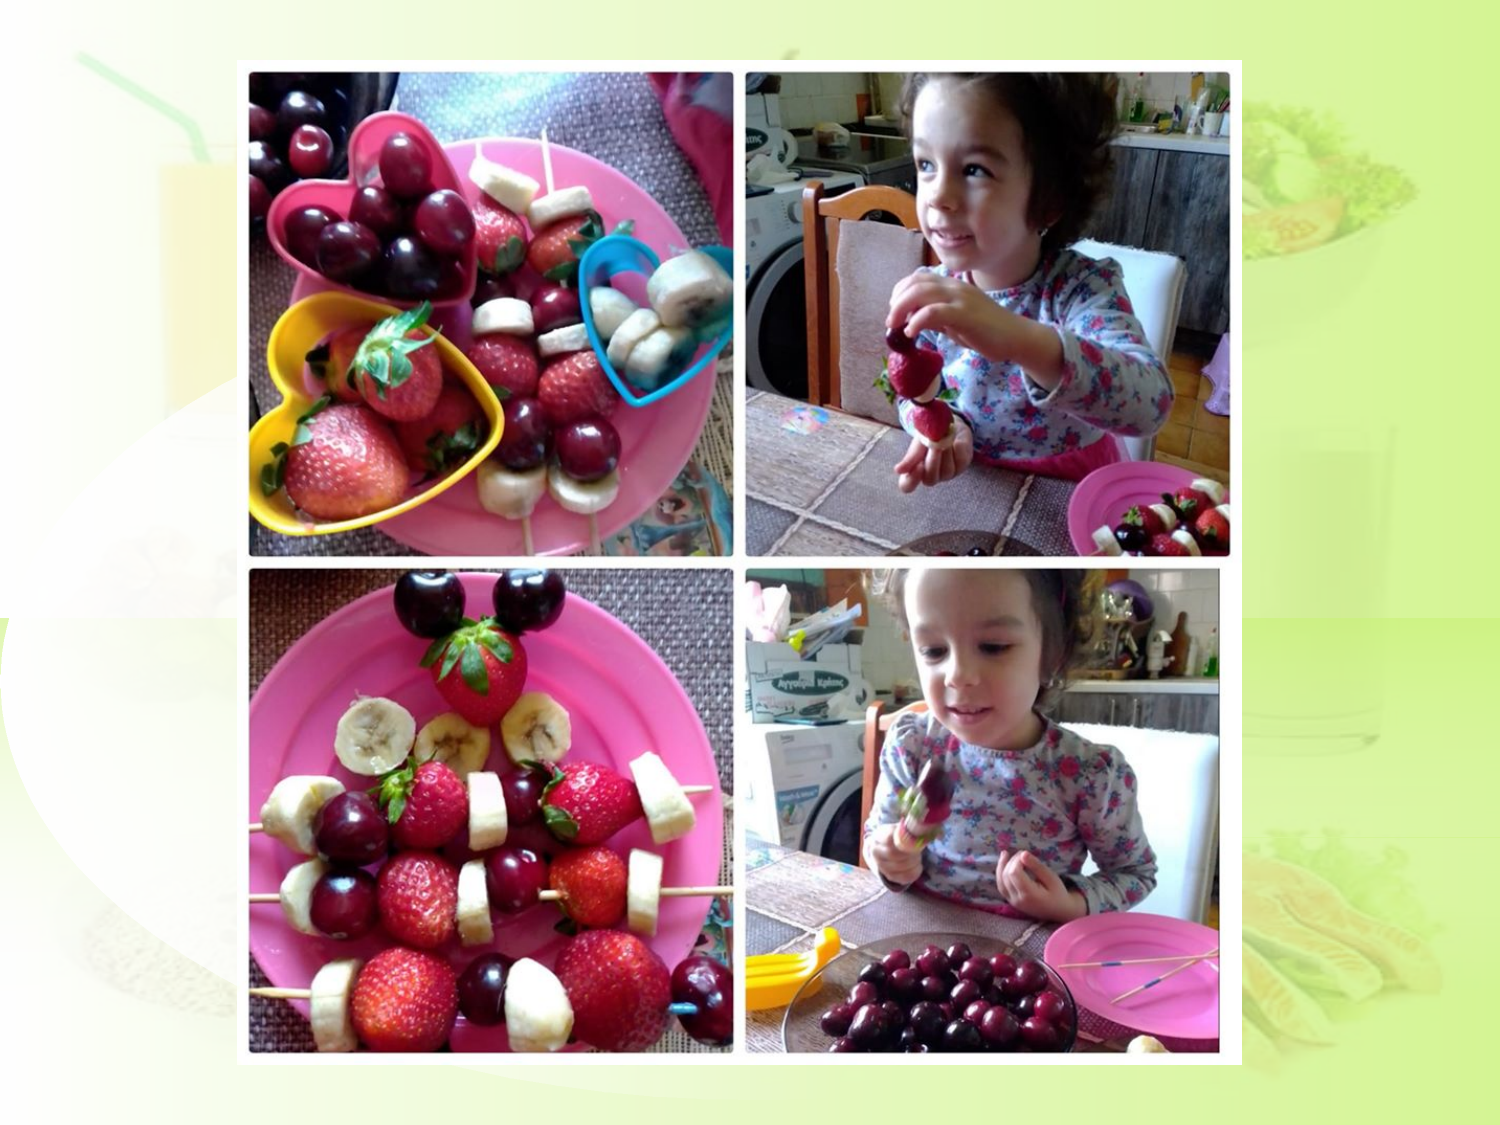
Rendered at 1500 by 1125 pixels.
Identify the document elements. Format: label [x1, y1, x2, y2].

picture [237, 60, 1242, 1065]
